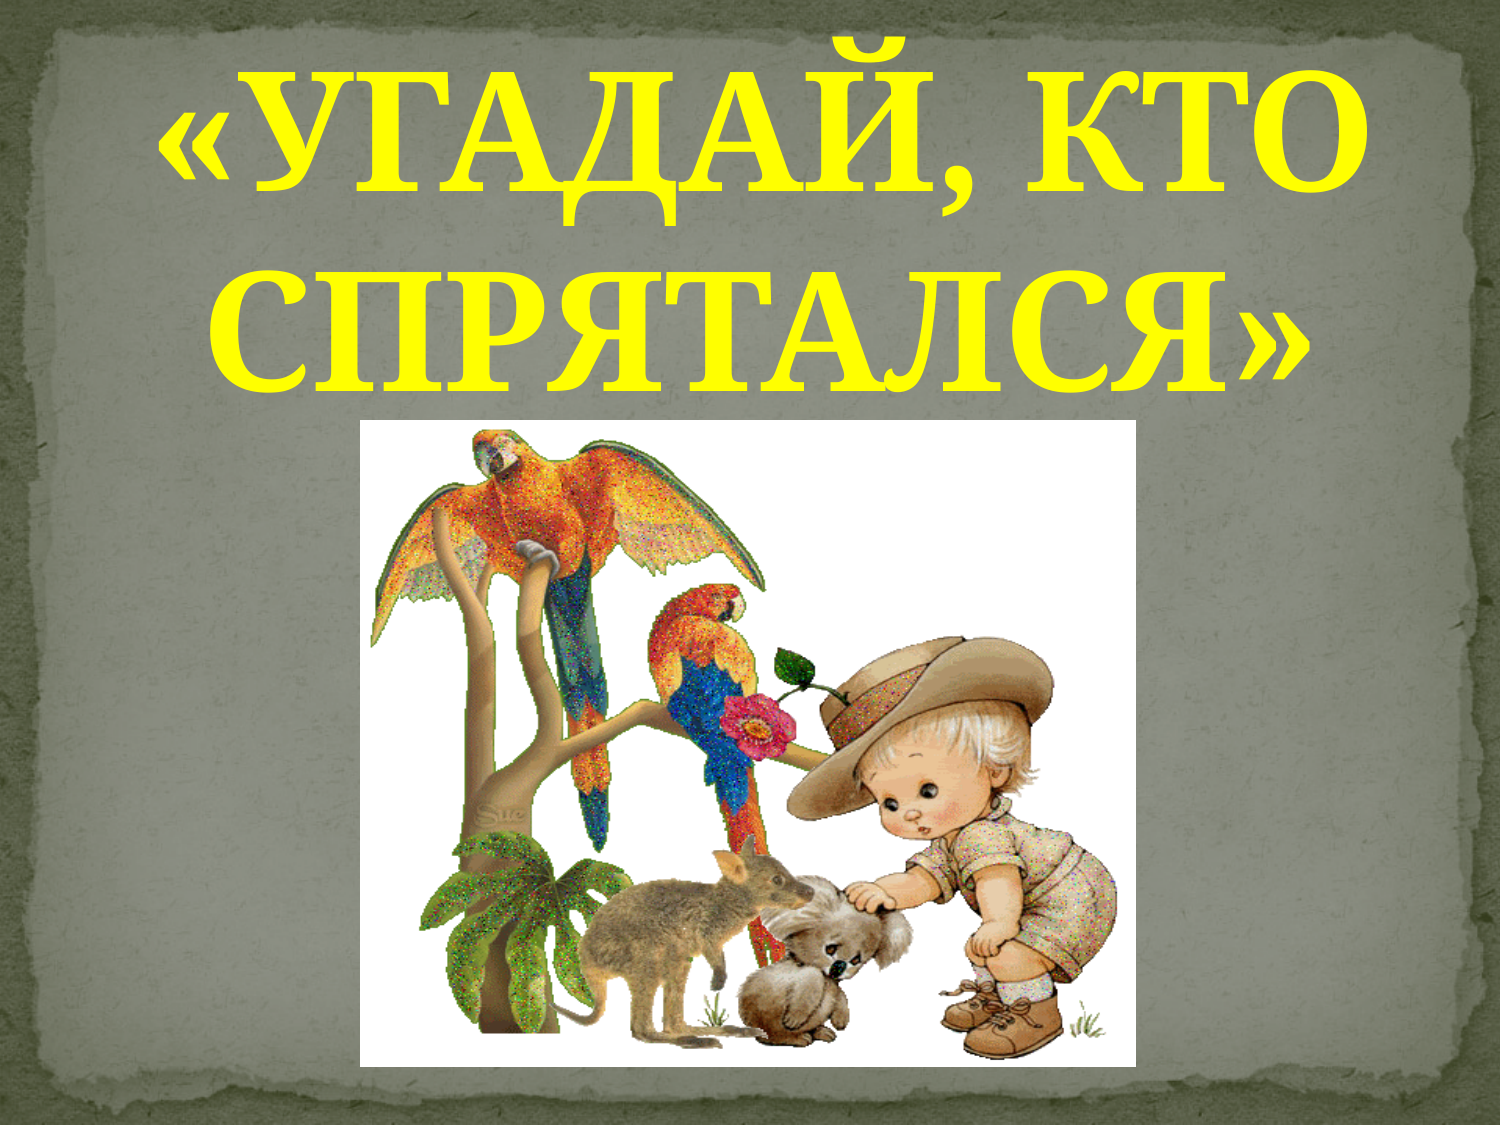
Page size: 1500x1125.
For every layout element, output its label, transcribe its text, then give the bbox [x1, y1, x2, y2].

picture [360, 420, 1136, 1067]
title «УГАДАЙ, КТО СПРЯТАЛСЯ» [123, 89, 1400, 433]
